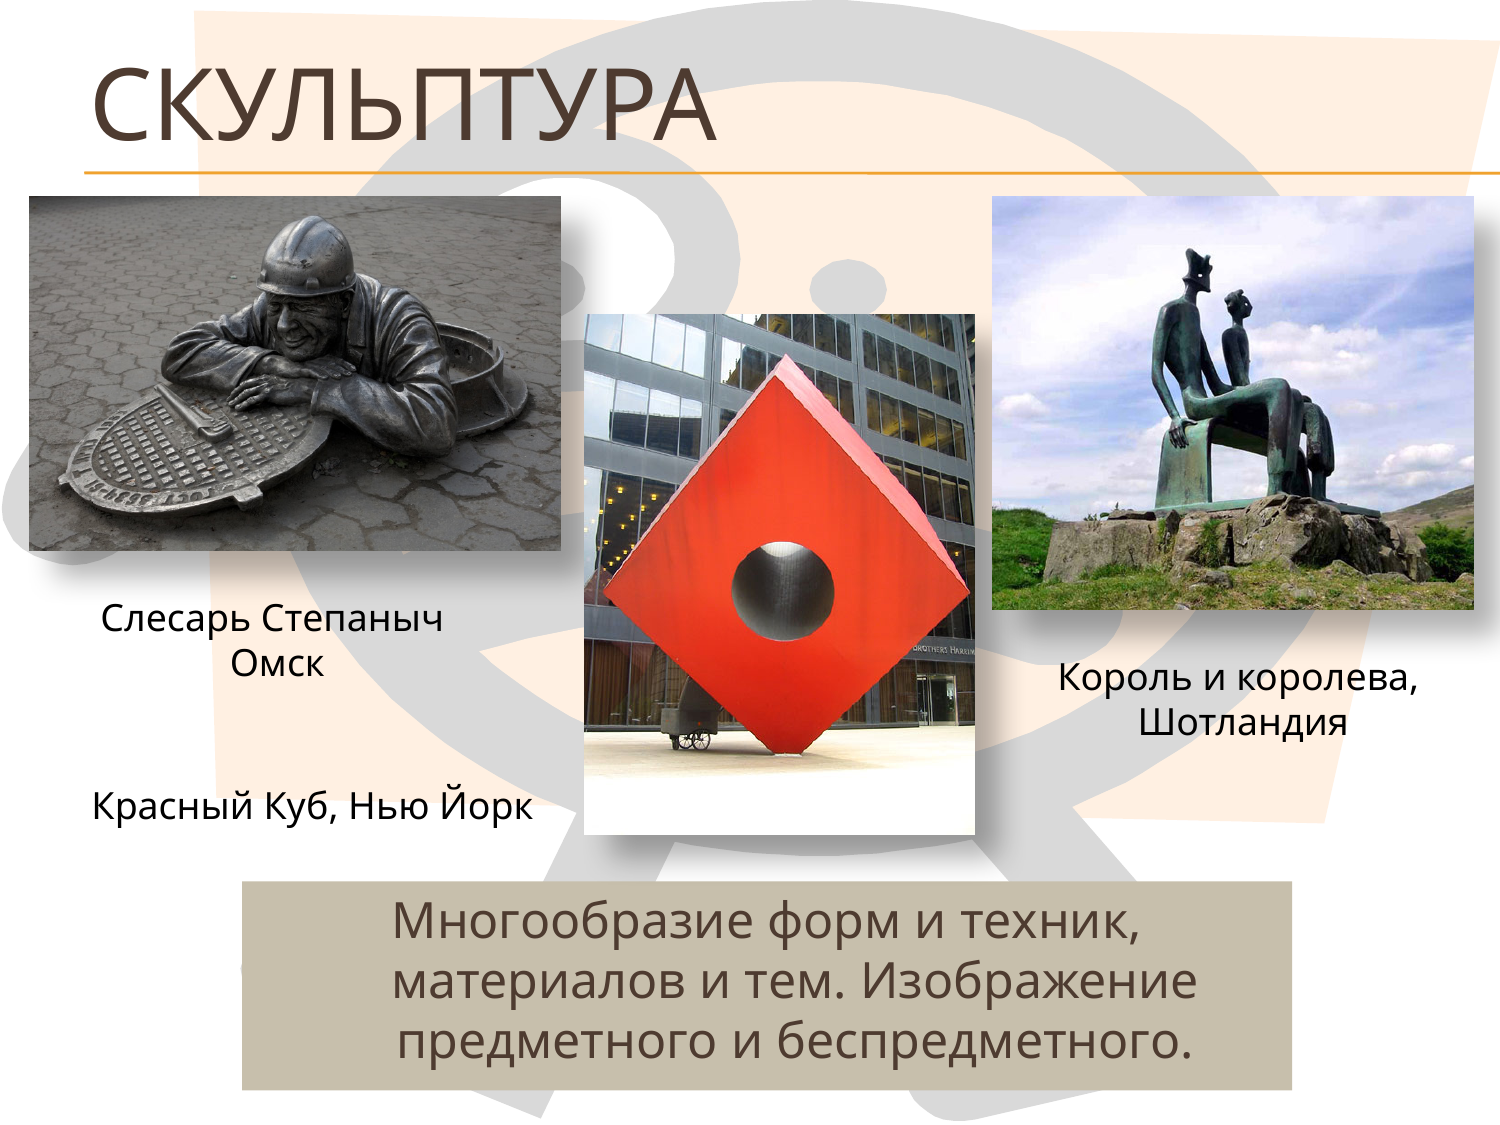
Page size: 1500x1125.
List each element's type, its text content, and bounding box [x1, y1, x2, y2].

picture [991, 195, 1475, 611]
title скульптура [75, 30, 1500, 169]
text_box Слесарь Степаныч Омск [85, 586, 469, 691]
text_box Красный Куб, Нью Йорк [76, 775, 561, 835]
picture [29, 195, 562, 551]
text_box Король и королева, Шотландия [1021, 645, 1465, 750]
picture [584, 314, 975, 835]
subtitle Многообразие форм и техник, материалов и тем. Изображение предметного и беспредметного. [242, 881, 1293, 1091]
